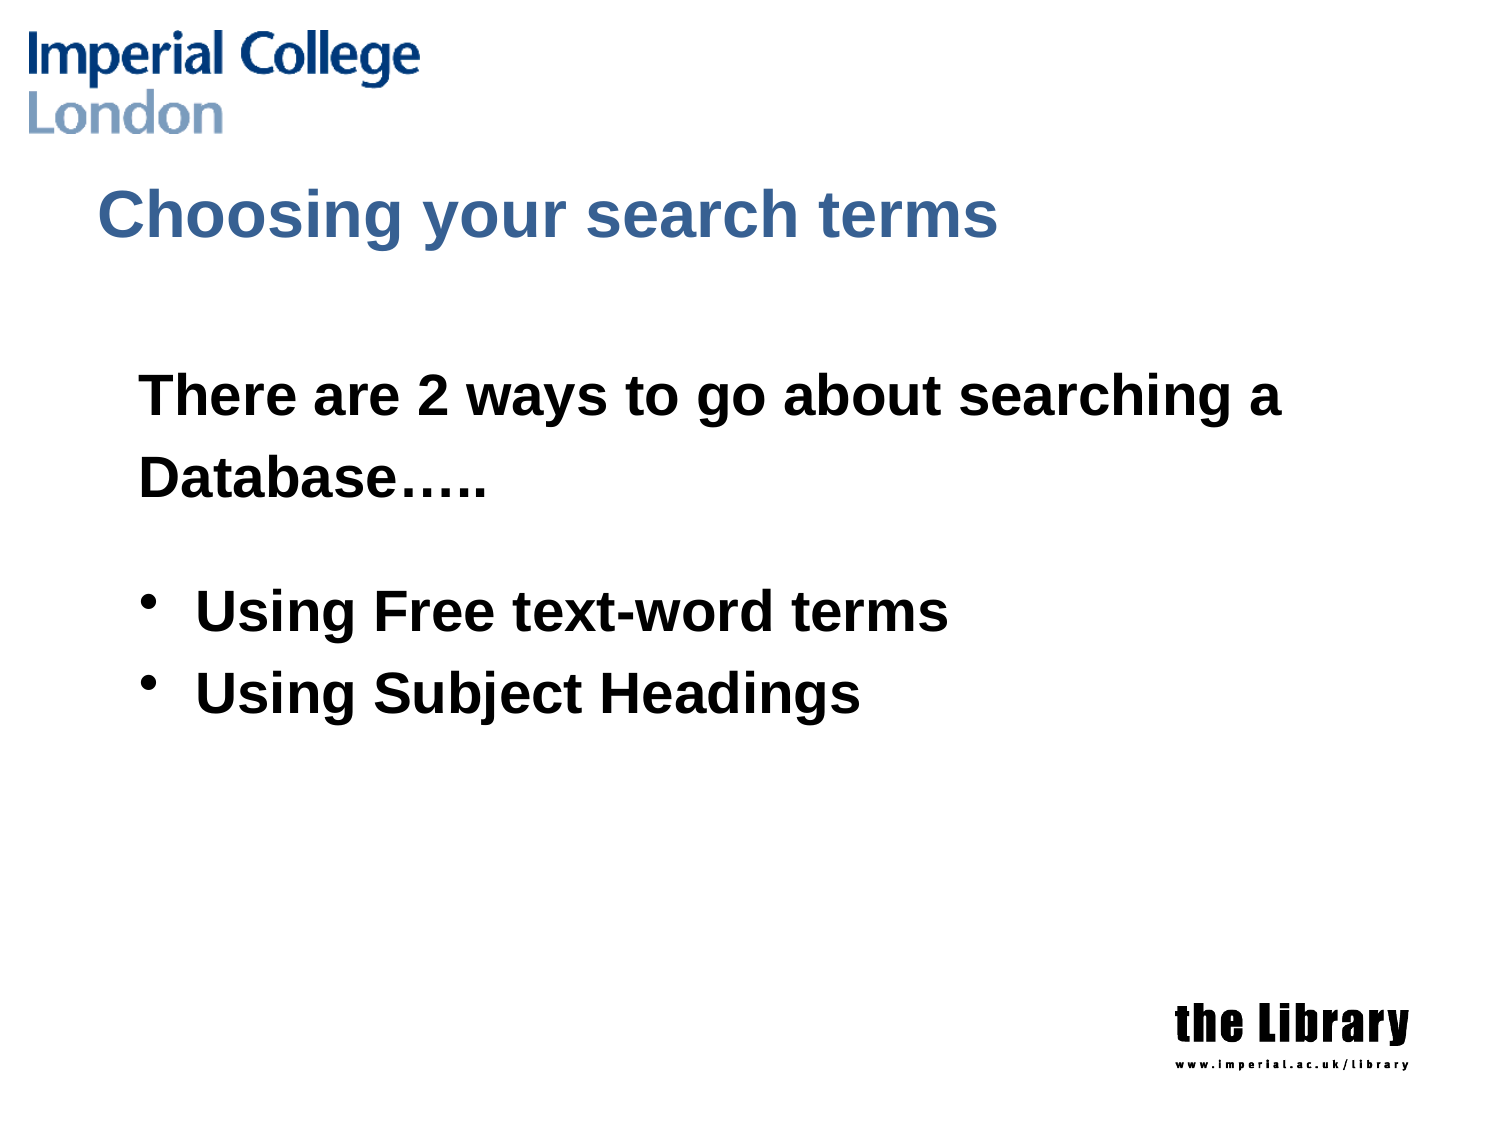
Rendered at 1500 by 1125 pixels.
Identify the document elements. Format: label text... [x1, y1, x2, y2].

title Choosing your search terms [81, 116, 1358, 305]
picture [29, 30, 420, 134]
list There are 2 ways to go about searching a Database….. Using Free text-word terms Using Subject Headings [123, 349, 1400, 901]
picture [1175, 1003, 1409, 1071]
